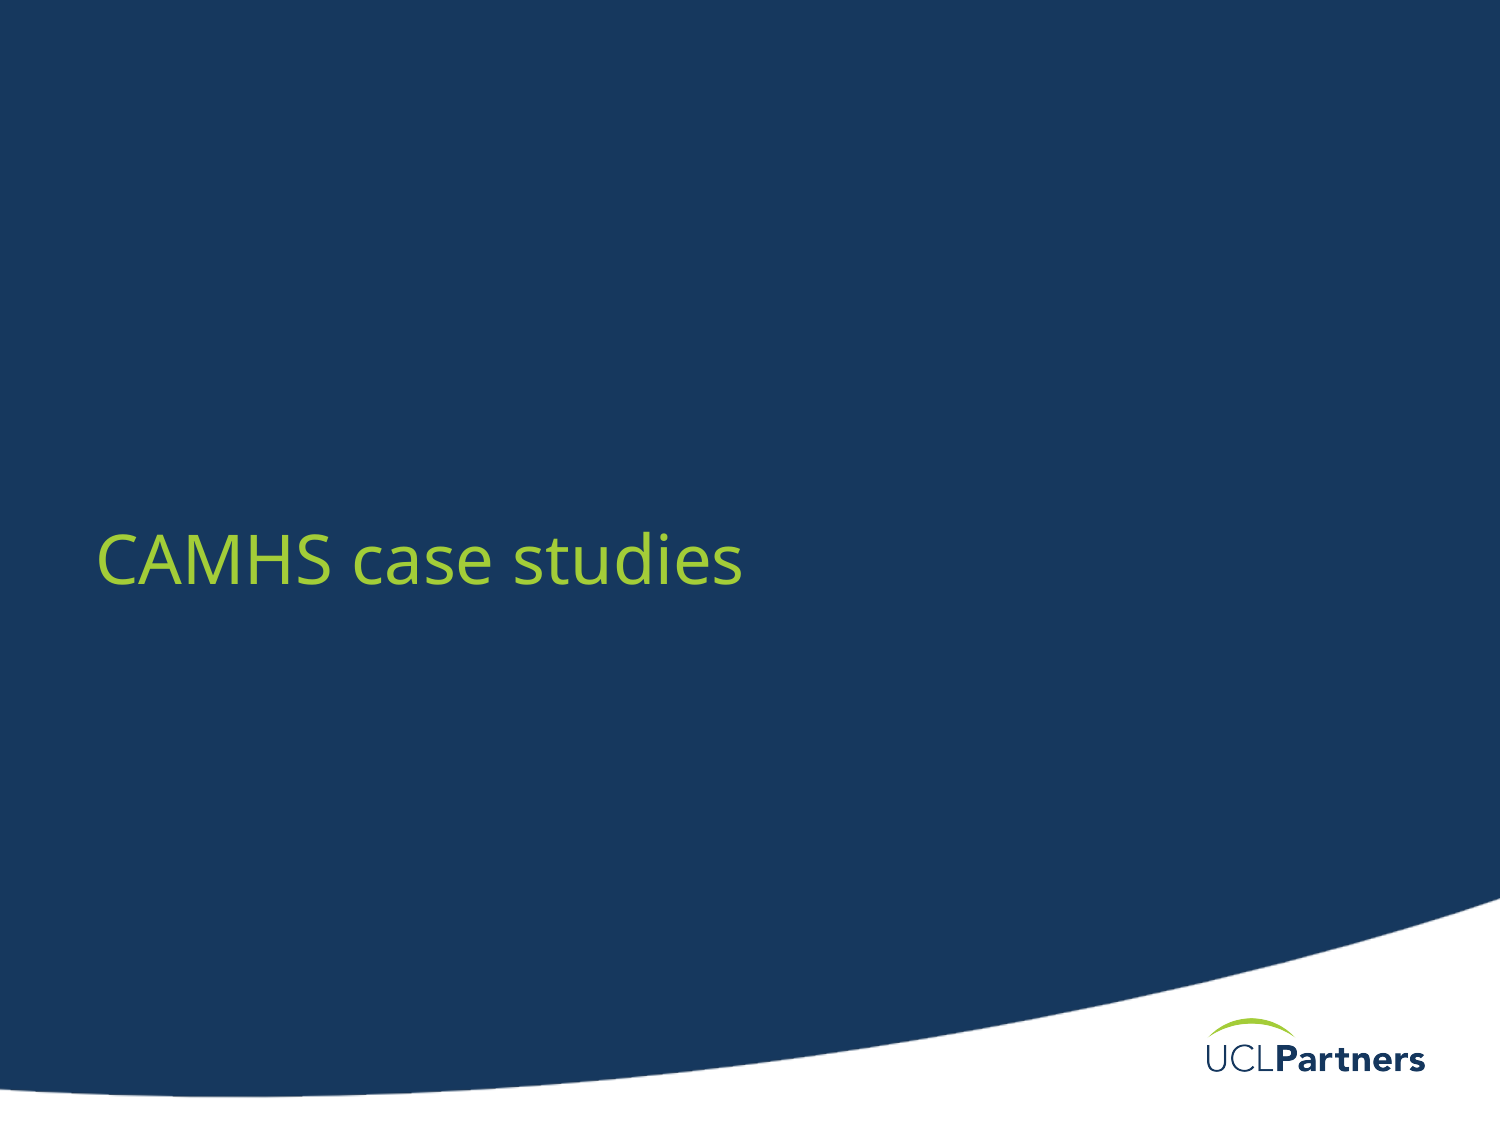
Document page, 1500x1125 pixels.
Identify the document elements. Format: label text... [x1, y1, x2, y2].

picture [1207, 1018, 1425, 1072]
list CAMHS case studies [80, 205, 1425, 920]
